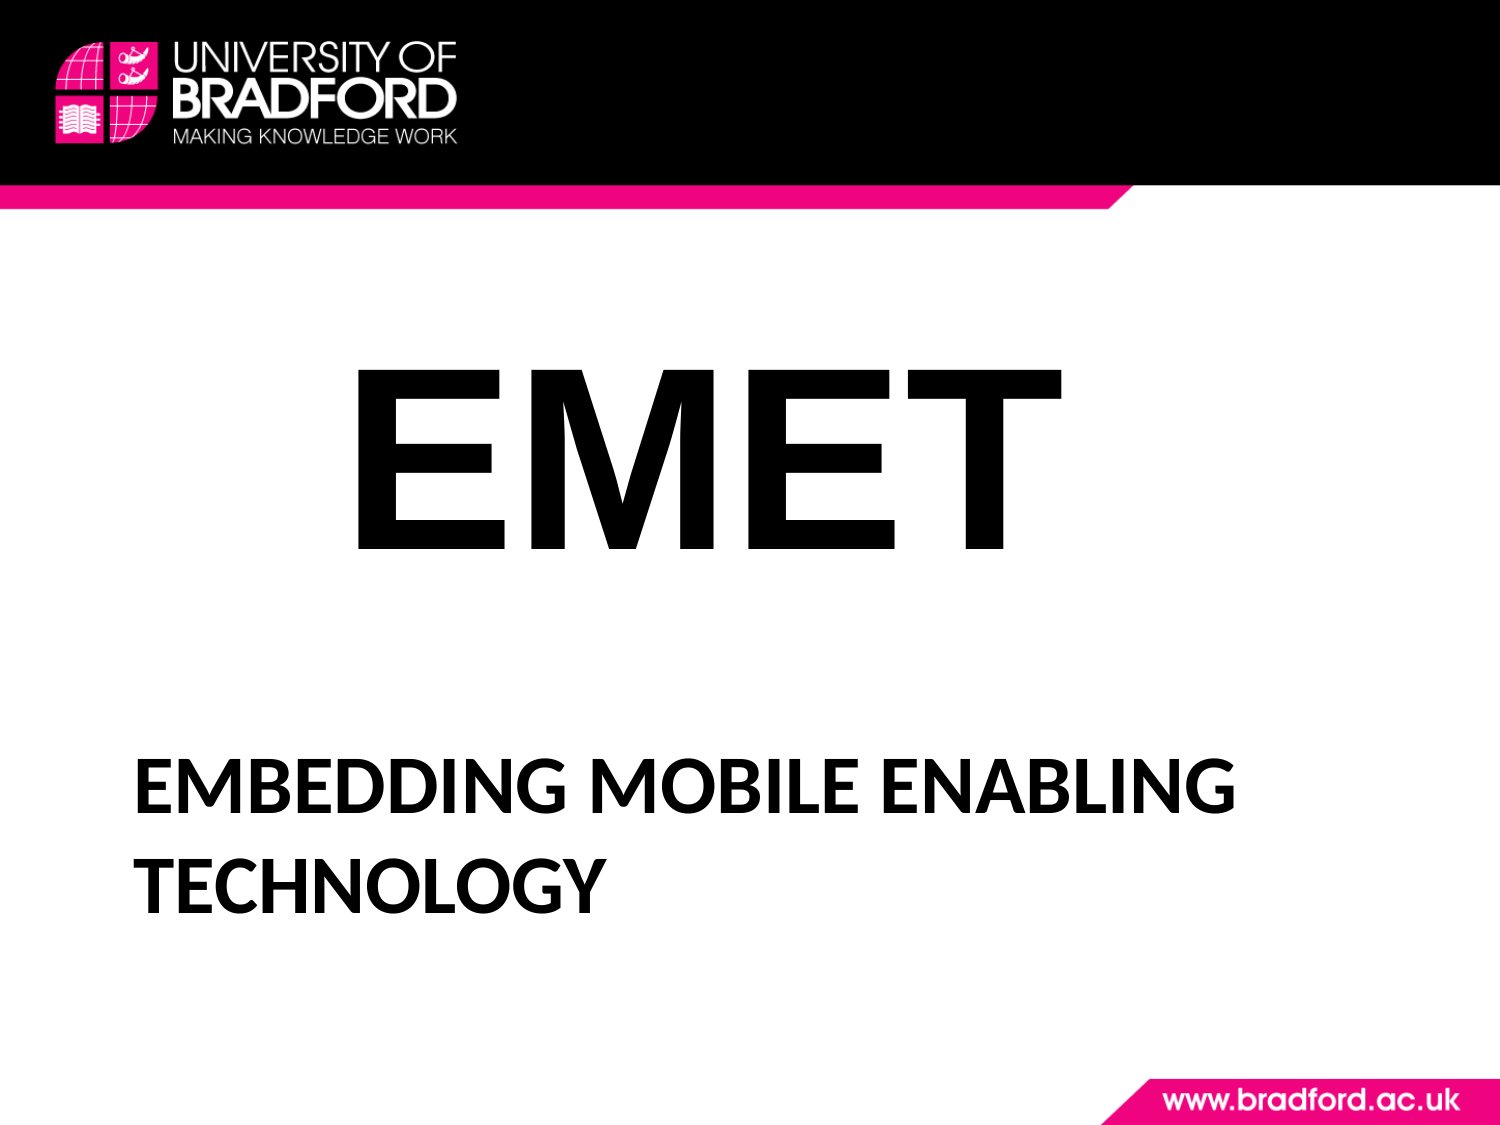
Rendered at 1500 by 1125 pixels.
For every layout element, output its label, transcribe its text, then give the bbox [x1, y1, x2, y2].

title Embedding mobile enabling technology [118, 722, 1394, 947]
picture [0, 0, 1500, 1125]
text_box EMET [187, 281, 1219, 609]
